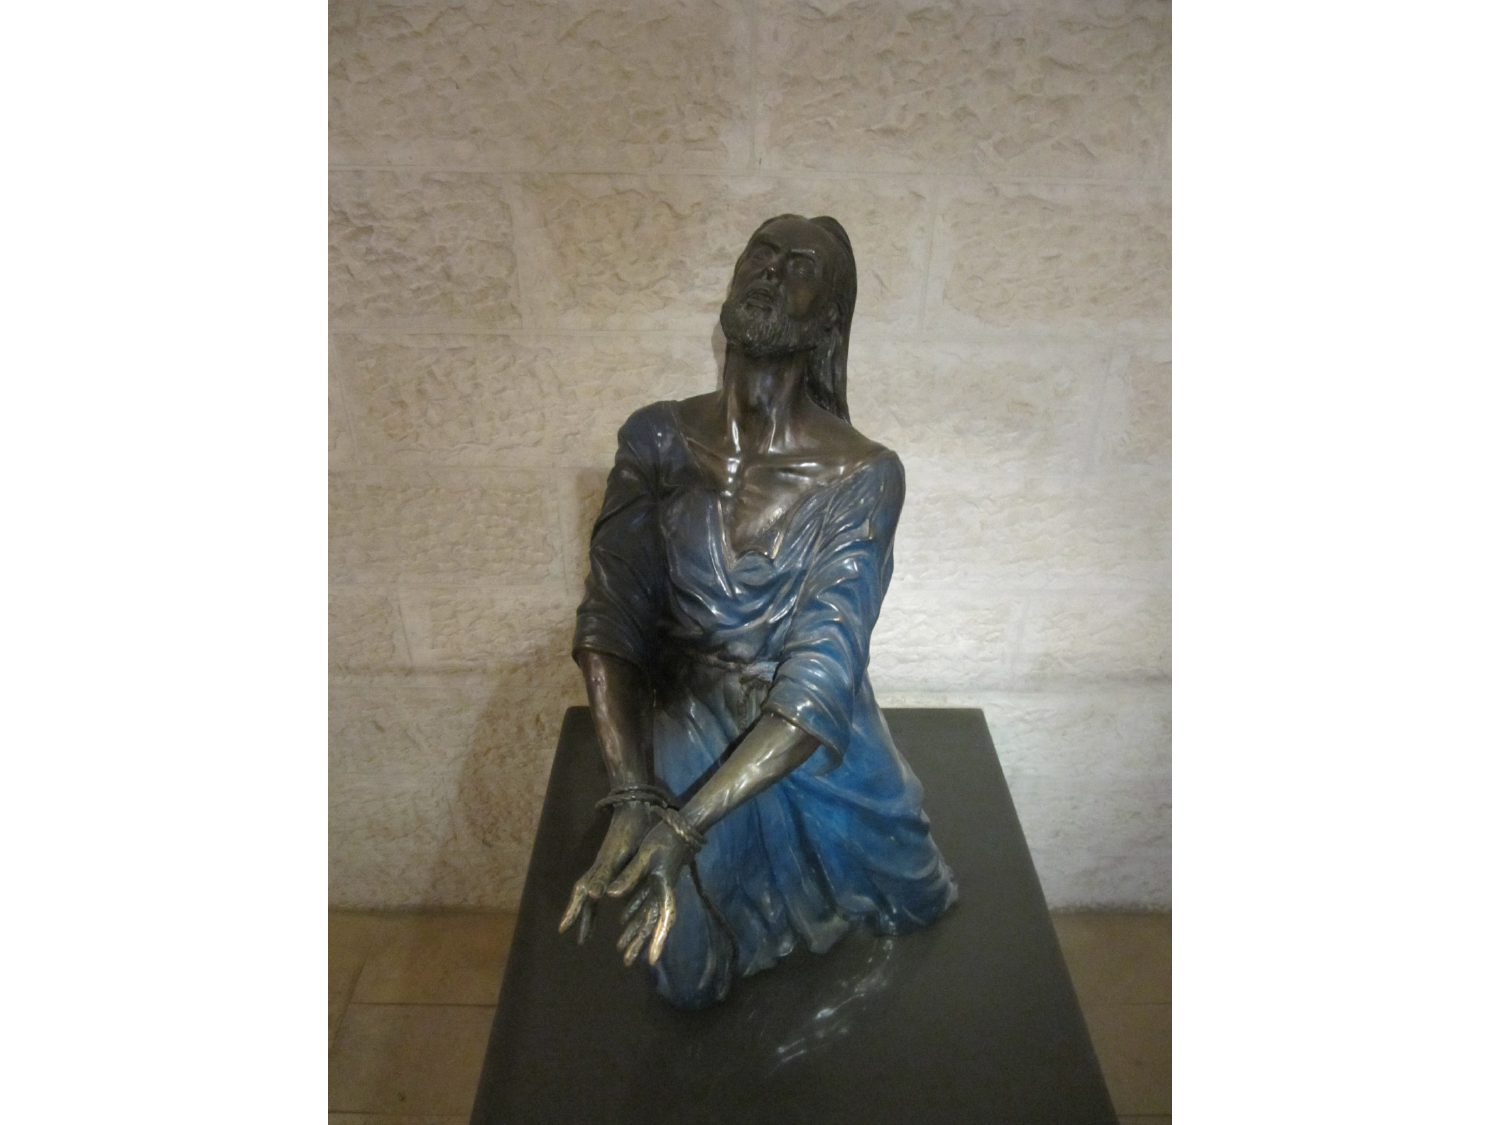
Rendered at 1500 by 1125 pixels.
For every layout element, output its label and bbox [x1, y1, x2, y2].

picture [327, 0, 1173, 1125]
